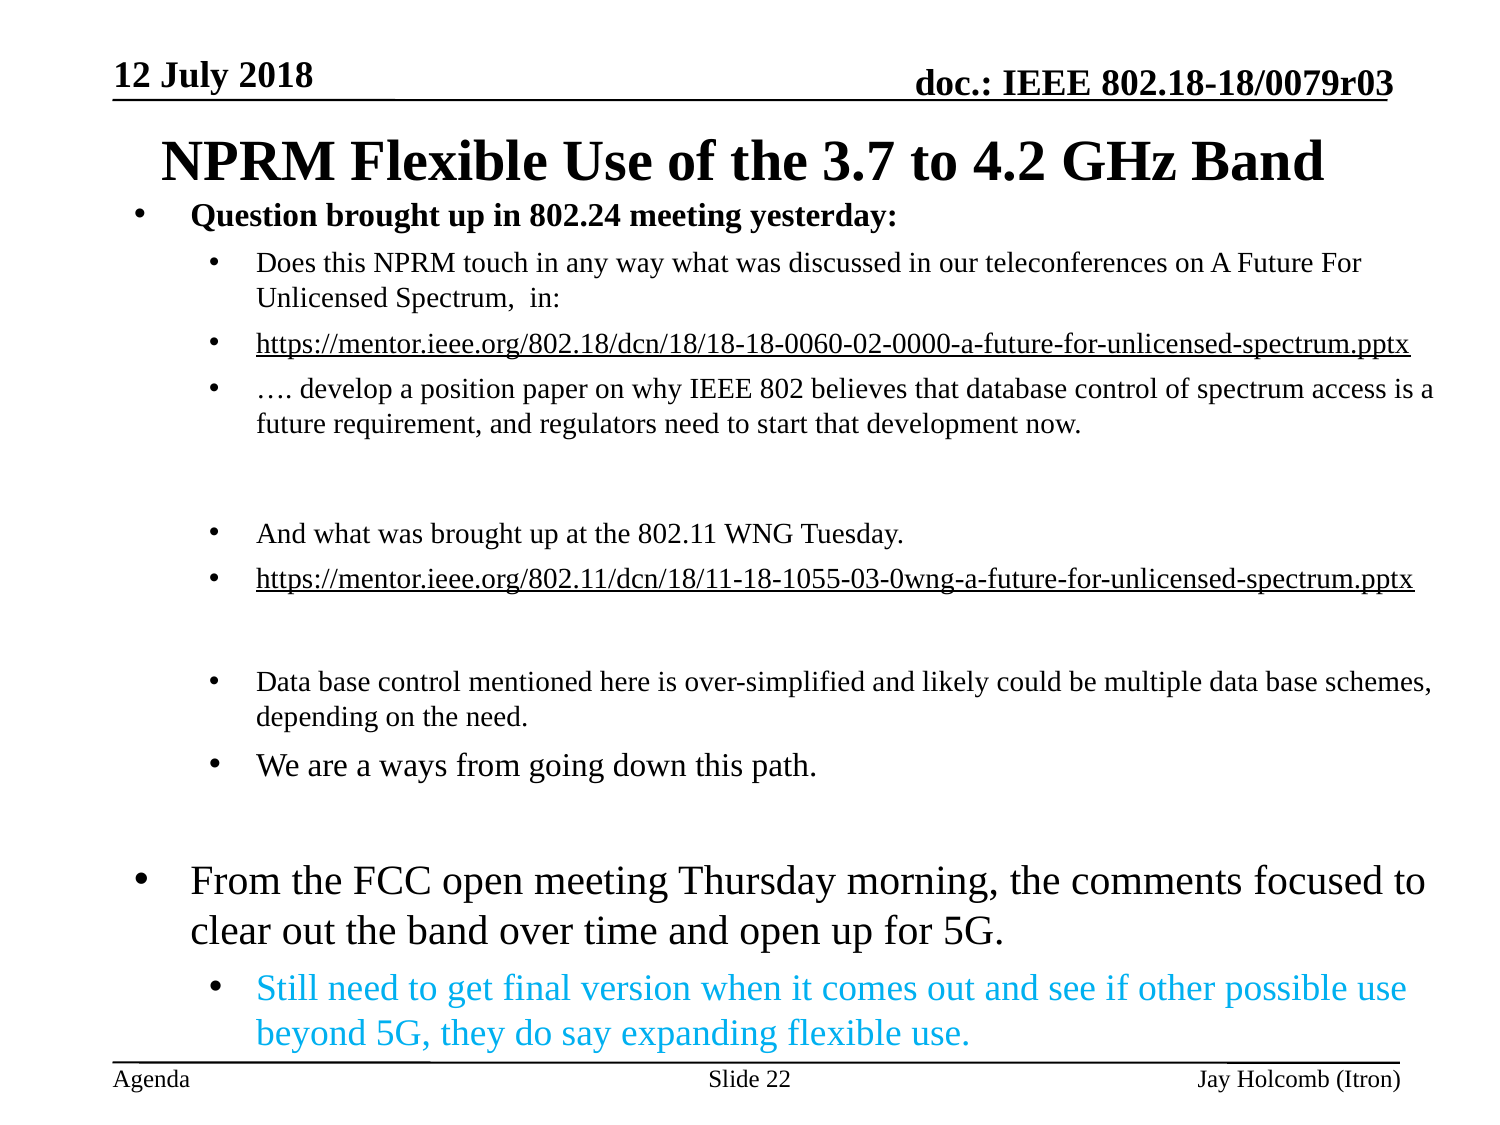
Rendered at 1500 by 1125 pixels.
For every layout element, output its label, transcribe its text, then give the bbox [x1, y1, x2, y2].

title NPRM Flexible Use of the 3.7 to 4.2 GHz Band [113, 101, 1389, 213]
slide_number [113, 49, 425, 96]
slide_number Slide 22 [699, 1061, 800, 1123]
list Question brought up in 802.24 meeting yesterday: Does this NPRM touch in any way what was discussed in our teleconferences on A Future For Unlicensed Spectrum, in: https://mentor.ieee.org/802.18/dcn/18/18-18-0060-02-0000-a-future-for-unlicensed-spectrum.pptx …. develop a position paper on why IEEE 802 believes that database control of spectrum access is a future requirement, and regulators need to start that development now. And what was brought up at the 802.11 WNG Tuesday. https://mentor.ieee.org/802.11/dcn/18/11-18-1055-03-0wng-a-future-for-unlicensed-spectrum.pptx Data base control mentioned here is over-simplified and likely could be multiple data base schemes, depending on the need. We are a ways from going down this path. From the FCC open meeting Thursday morning, the comments focused to clear out the band over time and open up for 5G. Still need to get final version when it comes out and see if other possible use beyond 5G, they do say expanding flexible use. [118, 185, 1481, 861]
footer Jay Holcomb (Itron) [878, 1061, 1402, 1093]
